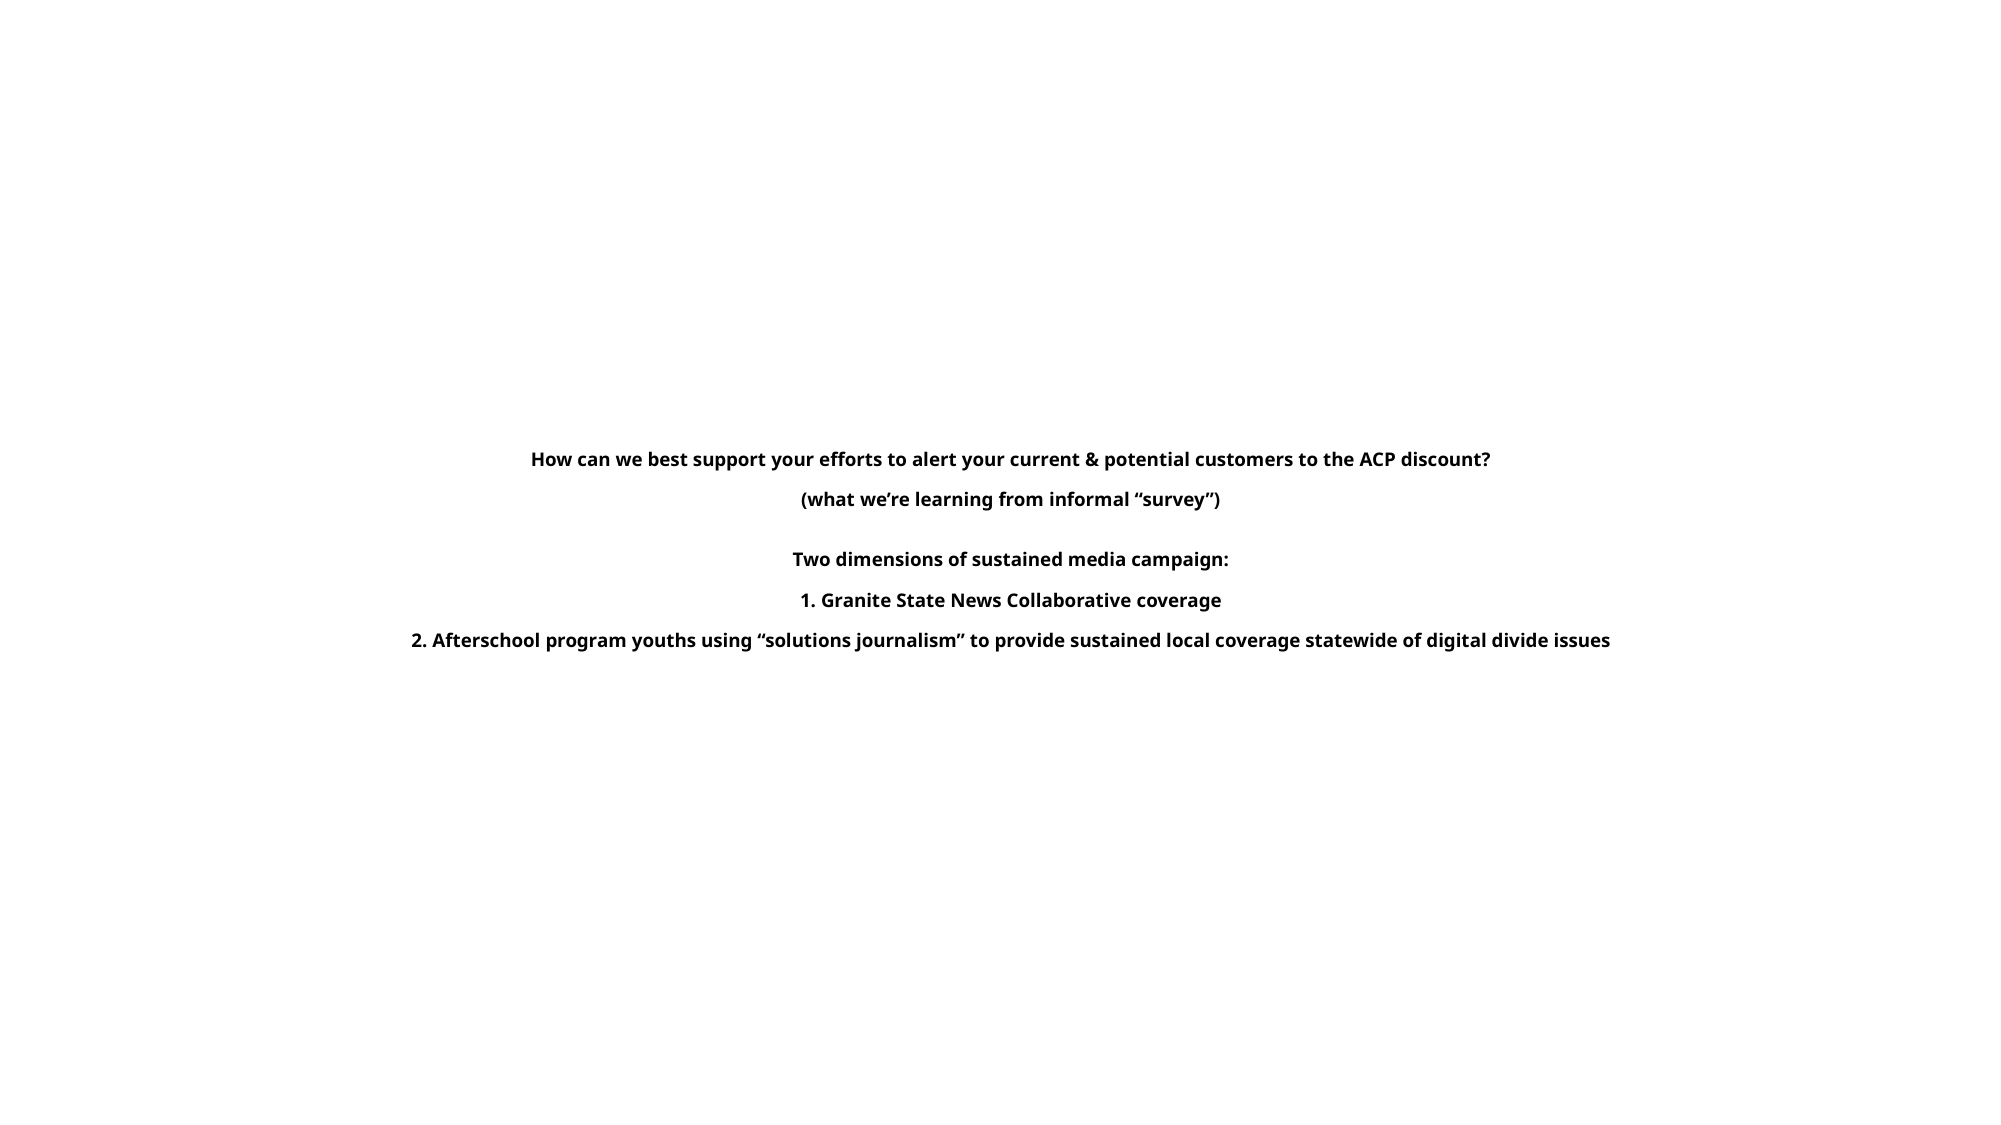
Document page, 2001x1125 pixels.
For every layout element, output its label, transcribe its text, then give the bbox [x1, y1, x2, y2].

title How can we best support your efforts to alert your current & potential customers to the ACP discount? (what we’re learning from informal “survey”) Two dimensions of sustained media campaign: 1. Granite State News Collaborative coverage 2. Afterschool program youths using “solutions journalism” to provide sustained local coverage statewide of digital divide issues [148, 441, 1873, 660]
